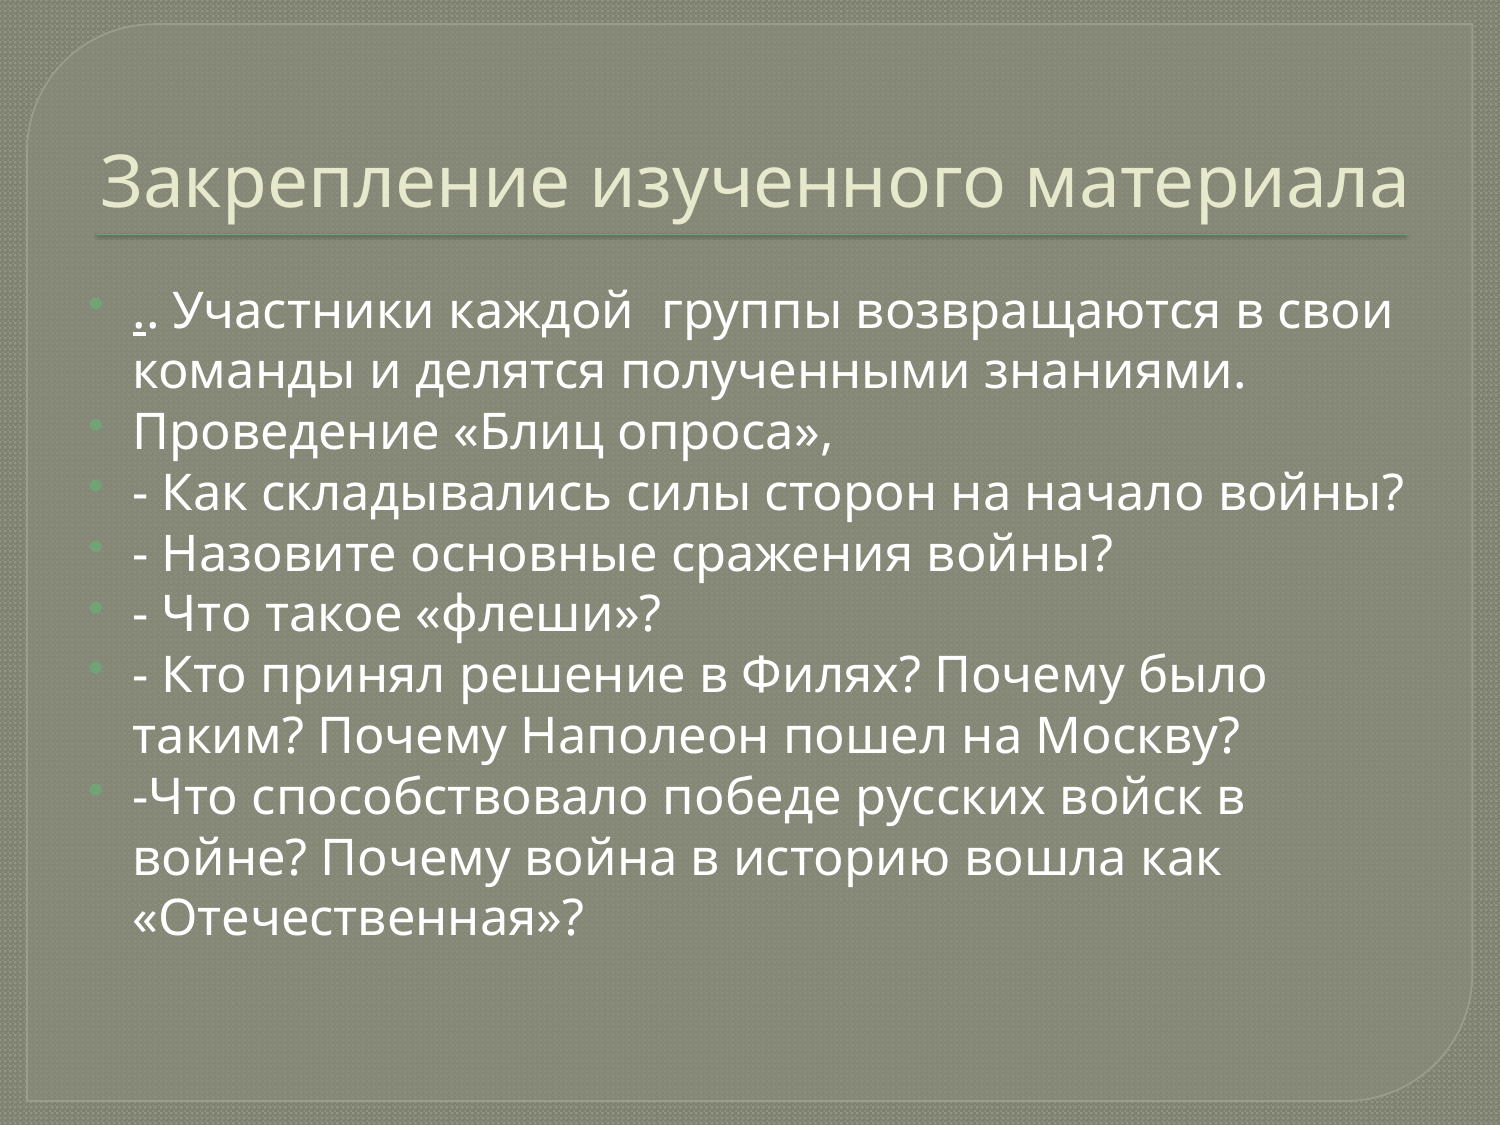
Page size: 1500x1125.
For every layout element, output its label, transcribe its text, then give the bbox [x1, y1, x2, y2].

title Закрепление изученного материала [75, 41, 1425, 230]
list .. Участники каждой группы возвращаются в свои команды и делятся полученными знаниями. Проведение «Блиц опроса», - Как складывались силы сторон на начало войны? - Назовите основные сражения войны? - Что такое «флеши»? - Кто принял решение в Филях? Почему было таким? Почему Наполеон пошел на Москву? -Что способствовало победе русских войск в войне? Почему война в историю вошла как «Отечественная»? [75, 270, 1425, 1013]
